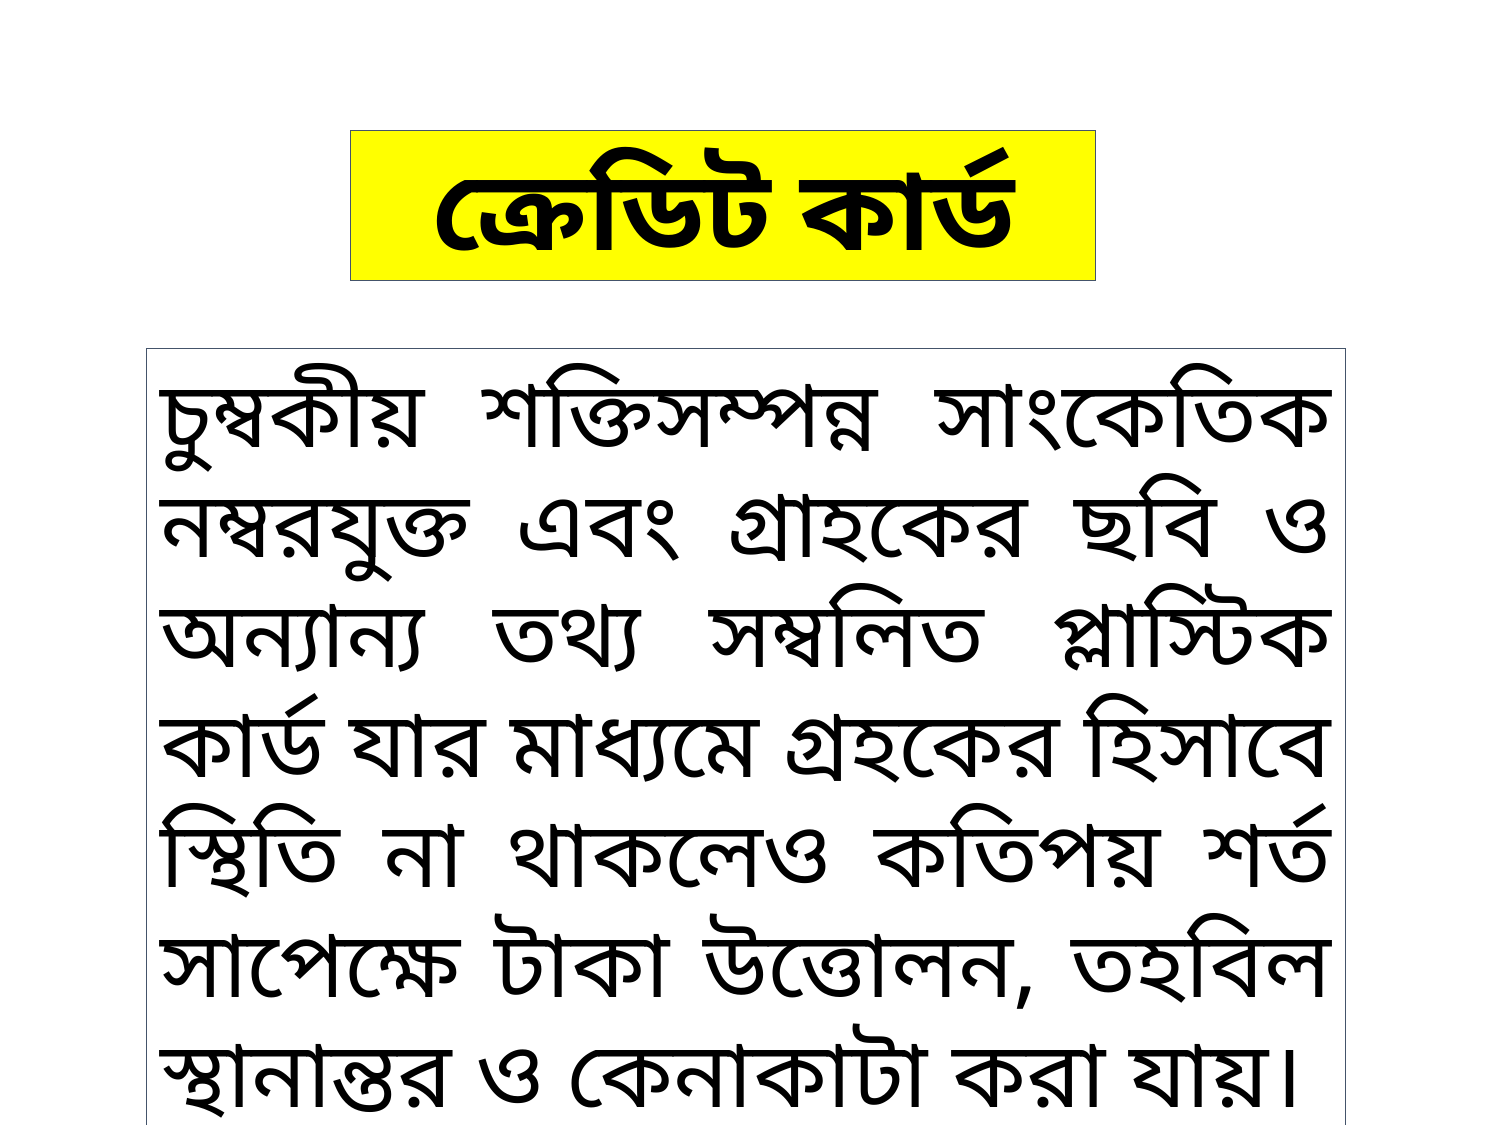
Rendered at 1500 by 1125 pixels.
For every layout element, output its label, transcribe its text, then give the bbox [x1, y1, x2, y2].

text_box ক্রেডিট কার্ড [350, 130, 1096, 281]
text_box চুম্বকীয় শক্তিসম্পন্ন সাংকেতিক নম্বরযুক্ত এবং গ্রাহকের ছবি ও অন্যান্য তথ্য সম্বলিত প্লাস্টিক কার্ড যার মাধ্যমে গ্রহকের হিসাবে স্থিতি না থাকলেও কতিপয় শর্ত সাপেক্ষে টাকা উত্তোলন, তহবিল স্থানান্তর ও কেনাকাটা করা যায়। [146, 348, 1346, 1125]
